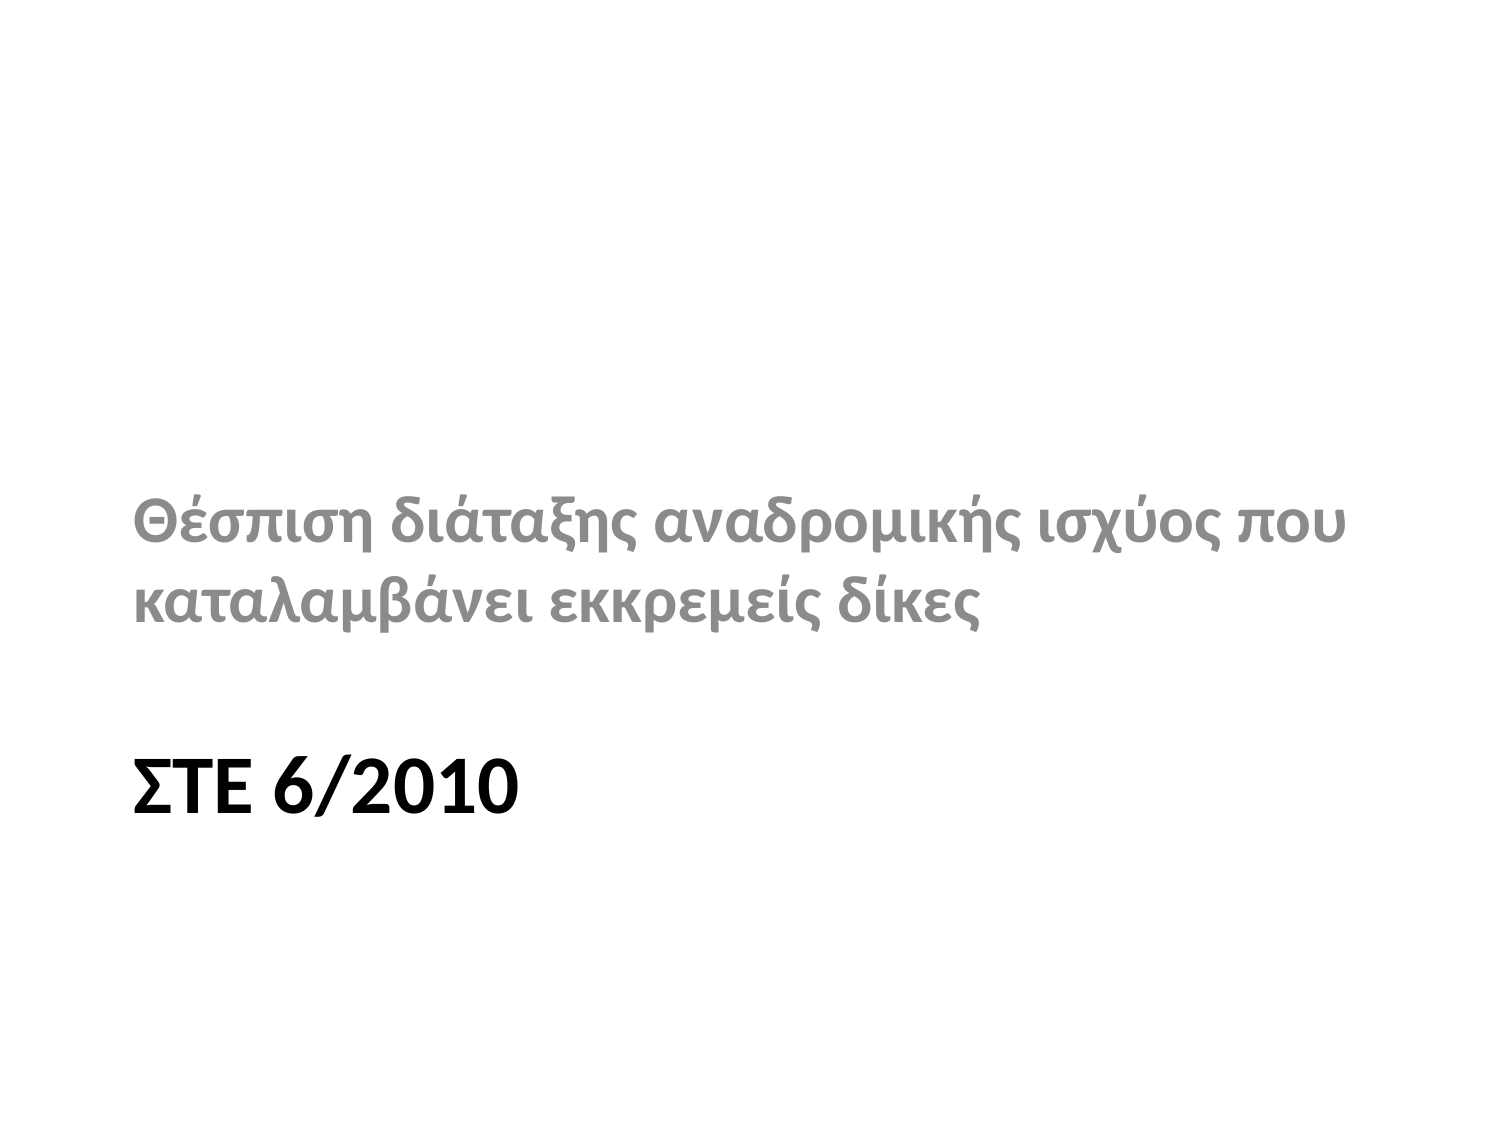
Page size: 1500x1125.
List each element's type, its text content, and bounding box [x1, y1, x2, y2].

list Θέσπιση διάταξης αναδρομικής ισχύος που καταλαμβάνει εκκρεμείς δίκες [118, 476, 1394, 723]
title ΣτΕ 6/2010 [118, 723, 1394, 947]
